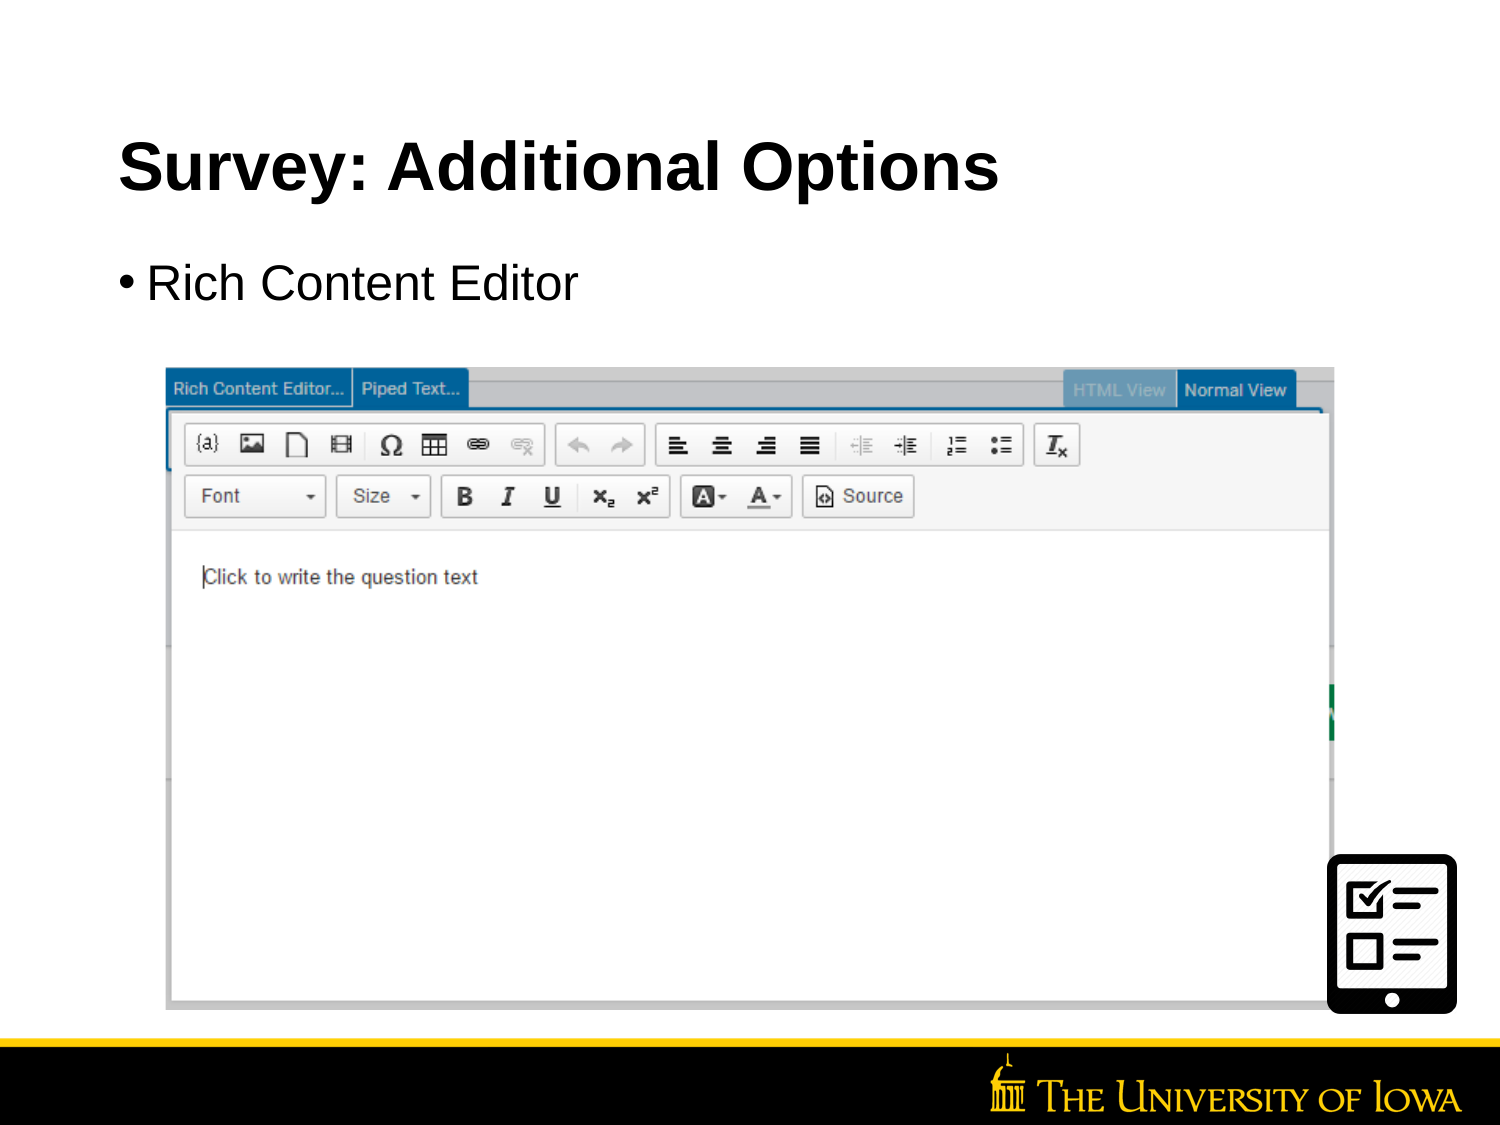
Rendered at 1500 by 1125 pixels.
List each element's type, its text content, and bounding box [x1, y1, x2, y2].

title Survey: Additional Options [103, 59, 1397, 249]
list Rich Content Editor [103, 249, 1397, 992]
picture [0, 0, 1500, 1125]
